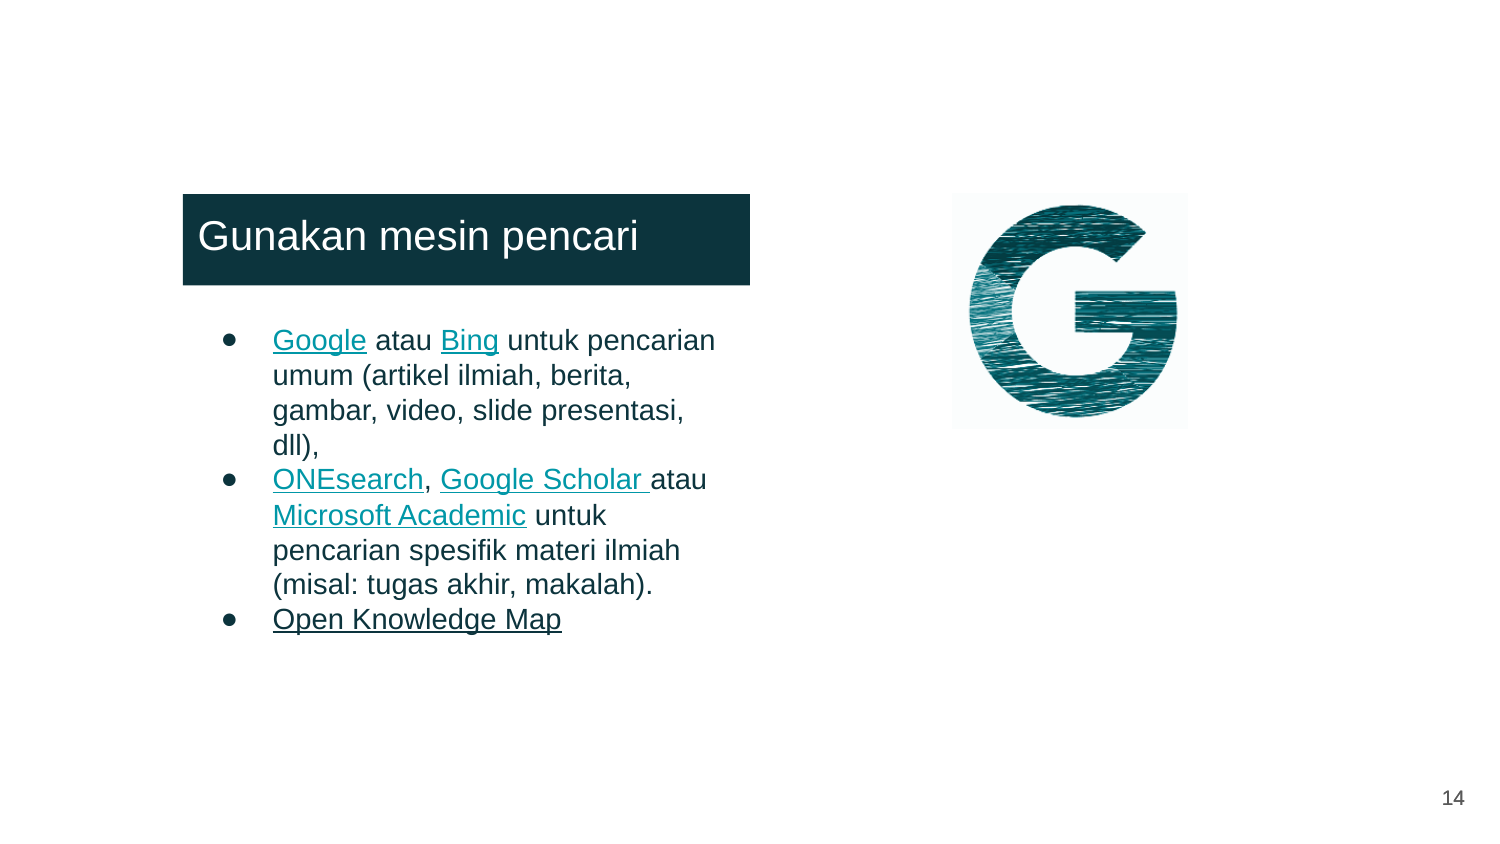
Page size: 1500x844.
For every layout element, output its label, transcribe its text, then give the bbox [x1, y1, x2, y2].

text_box Google atau Bing untuk pencarian umum (artikel ilmiah, berita, gambar, video, slide presentasi, dll), ONEsearch, Google Scholar atau Microsoft Academic untuk pencarian spesifik materi ilmiah (misal: tugas akhir, makalah). Open Knowledge Map [182, 306, 750, 563]
title Gunakan mesin pencari [182, 194, 750, 286]
slide_number ‹#› [1389, 764, 1480, 830]
picture [952, 193, 1188, 429]
